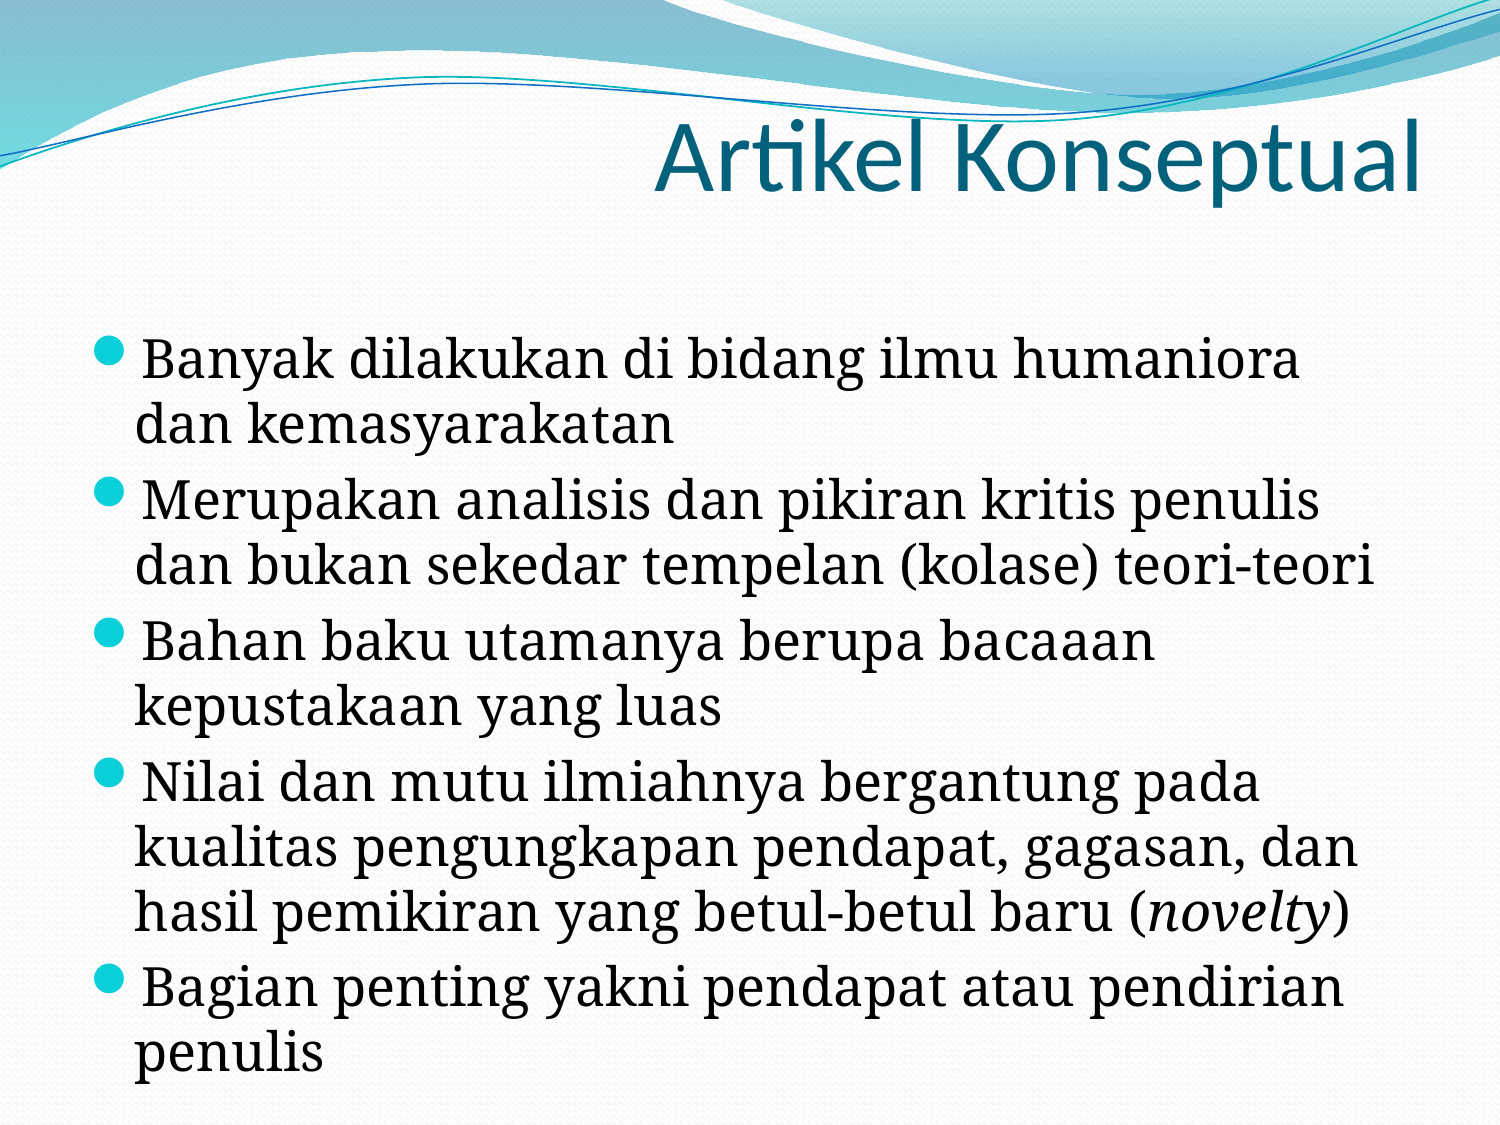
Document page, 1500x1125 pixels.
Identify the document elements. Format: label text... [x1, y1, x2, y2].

title Artikel Konseptual [75, 24, 1425, 213]
list Banyak dilakukan di bidang ilmu humaniora dan kemasyarakatan Merupakan analisis dan pikiran kritis penulis dan bukan sekedar tempelan (kolase) teori-teori Bahan baku utamanya berupa bacaaan kepustakaan yang luas Nilai dan mutu ilmiahnya bergantung pada kualitas pengungkapan pendapat, gagasan, dan hasil pemikiran yang betul-betul baru (novelty) Bagian penting yakni pendapat atau pendirian penulis [75, 317, 1425, 1038]
